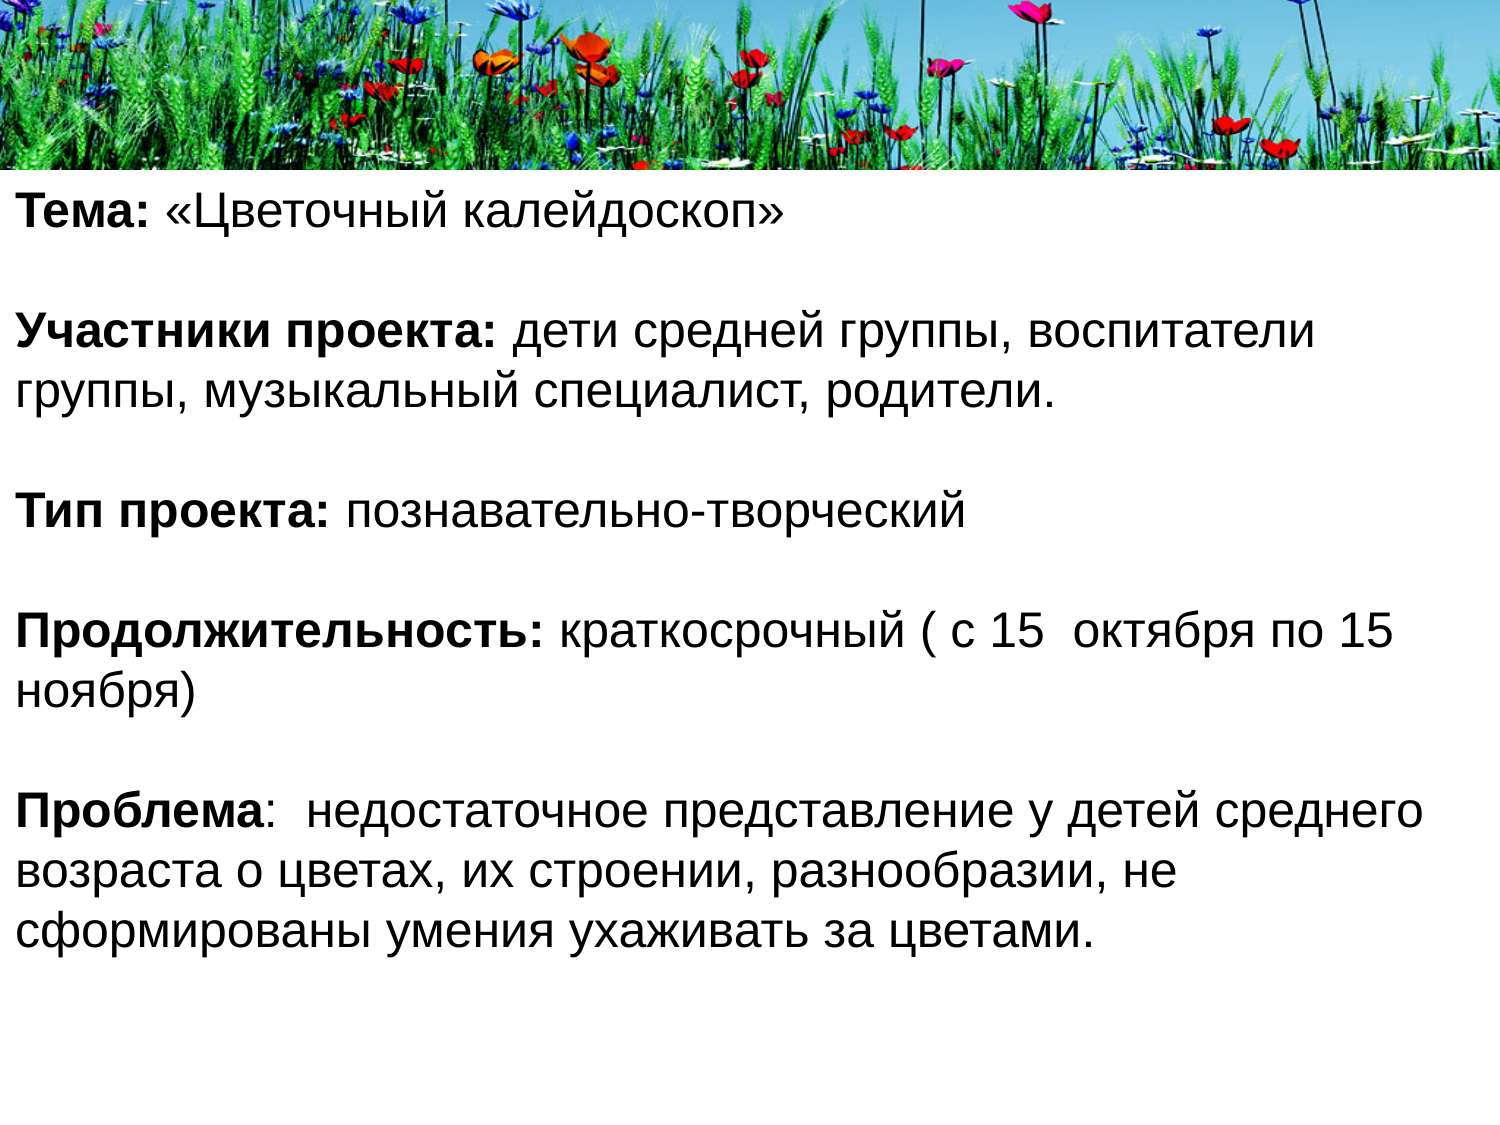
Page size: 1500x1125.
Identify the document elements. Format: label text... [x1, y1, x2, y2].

picture [0, 0, 1500, 169]
text_box Тема: «Цветочный калейдоскоп» Участники проекта: дети средней группы, воспитатели группы, музыкальный специалист, родители. Тип проекта: познавательно-творческий Продолжительность: краткосрочный ( с 15 октября по 15 ноября) Проблема: недостаточное представление у детей среднего возраста о цветах, их строении, разнообразии, не сформированы умения ухаживать за цветами. [0, 169, 1500, 1125]
